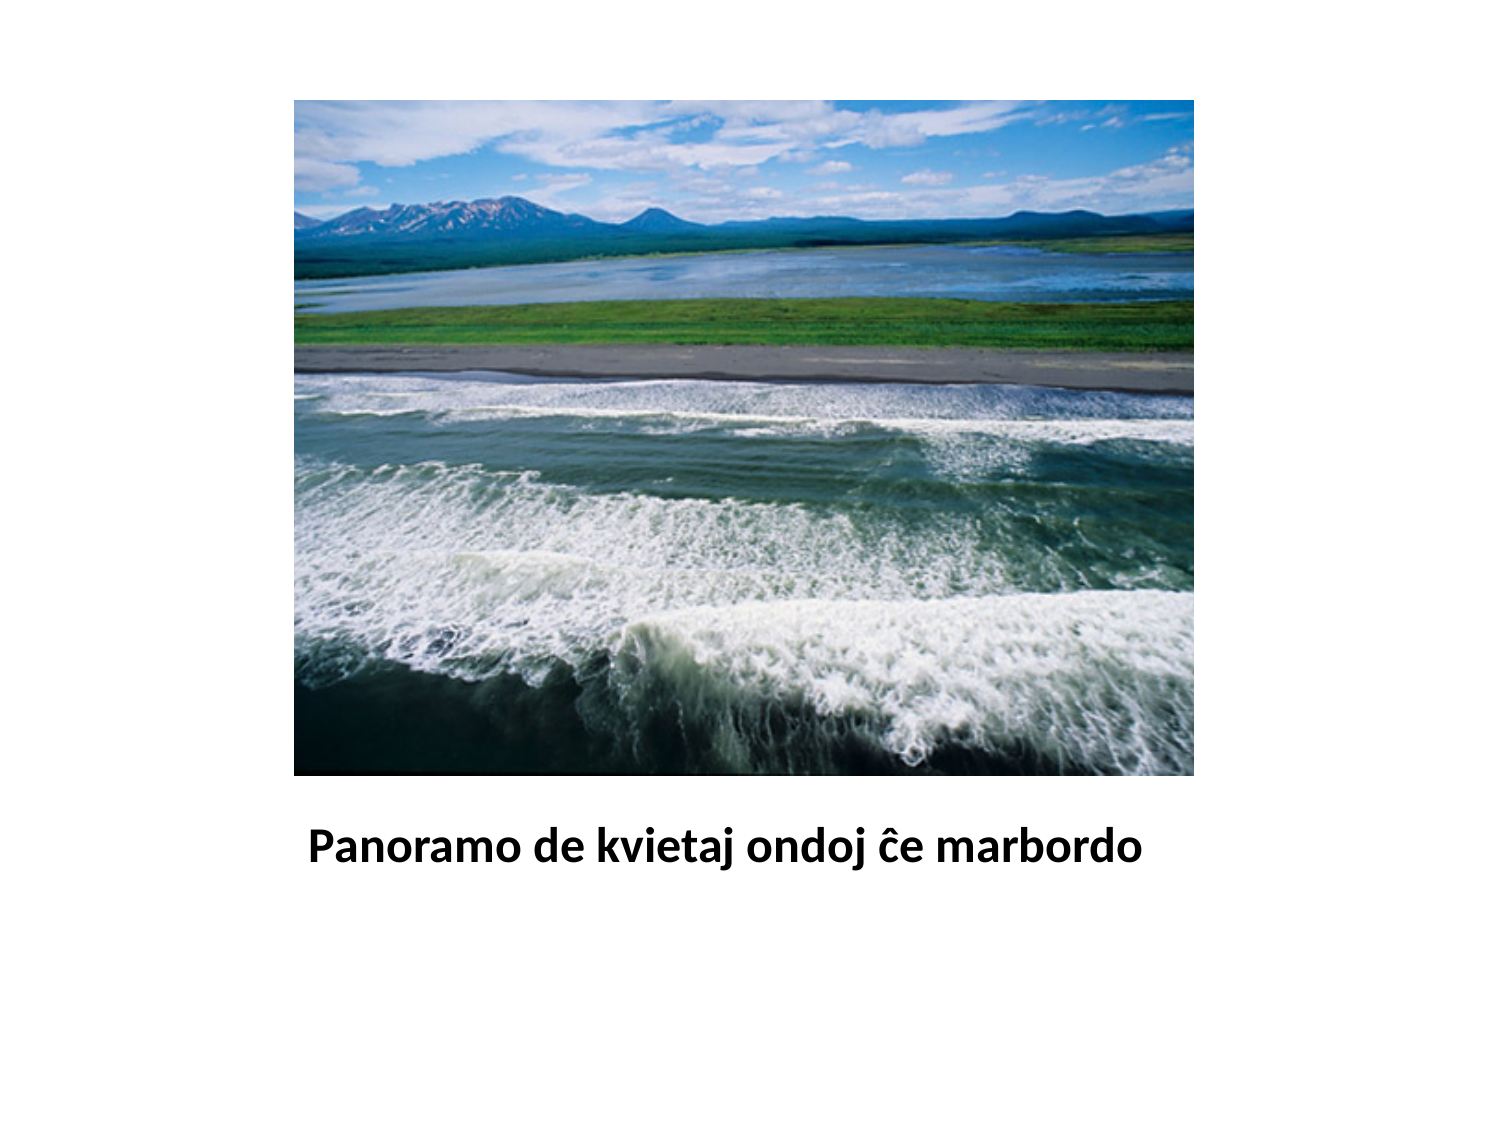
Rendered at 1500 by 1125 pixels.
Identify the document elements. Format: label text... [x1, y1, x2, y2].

picture [293, 100, 1195, 776]
title Panoramo de kvietaj ondoj ĉe marbordo [294, 787, 1194, 881]
picture [341, 239, 357, 244]
picture [293, 258, 333, 262]
picture [485, 242, 499, 247]
